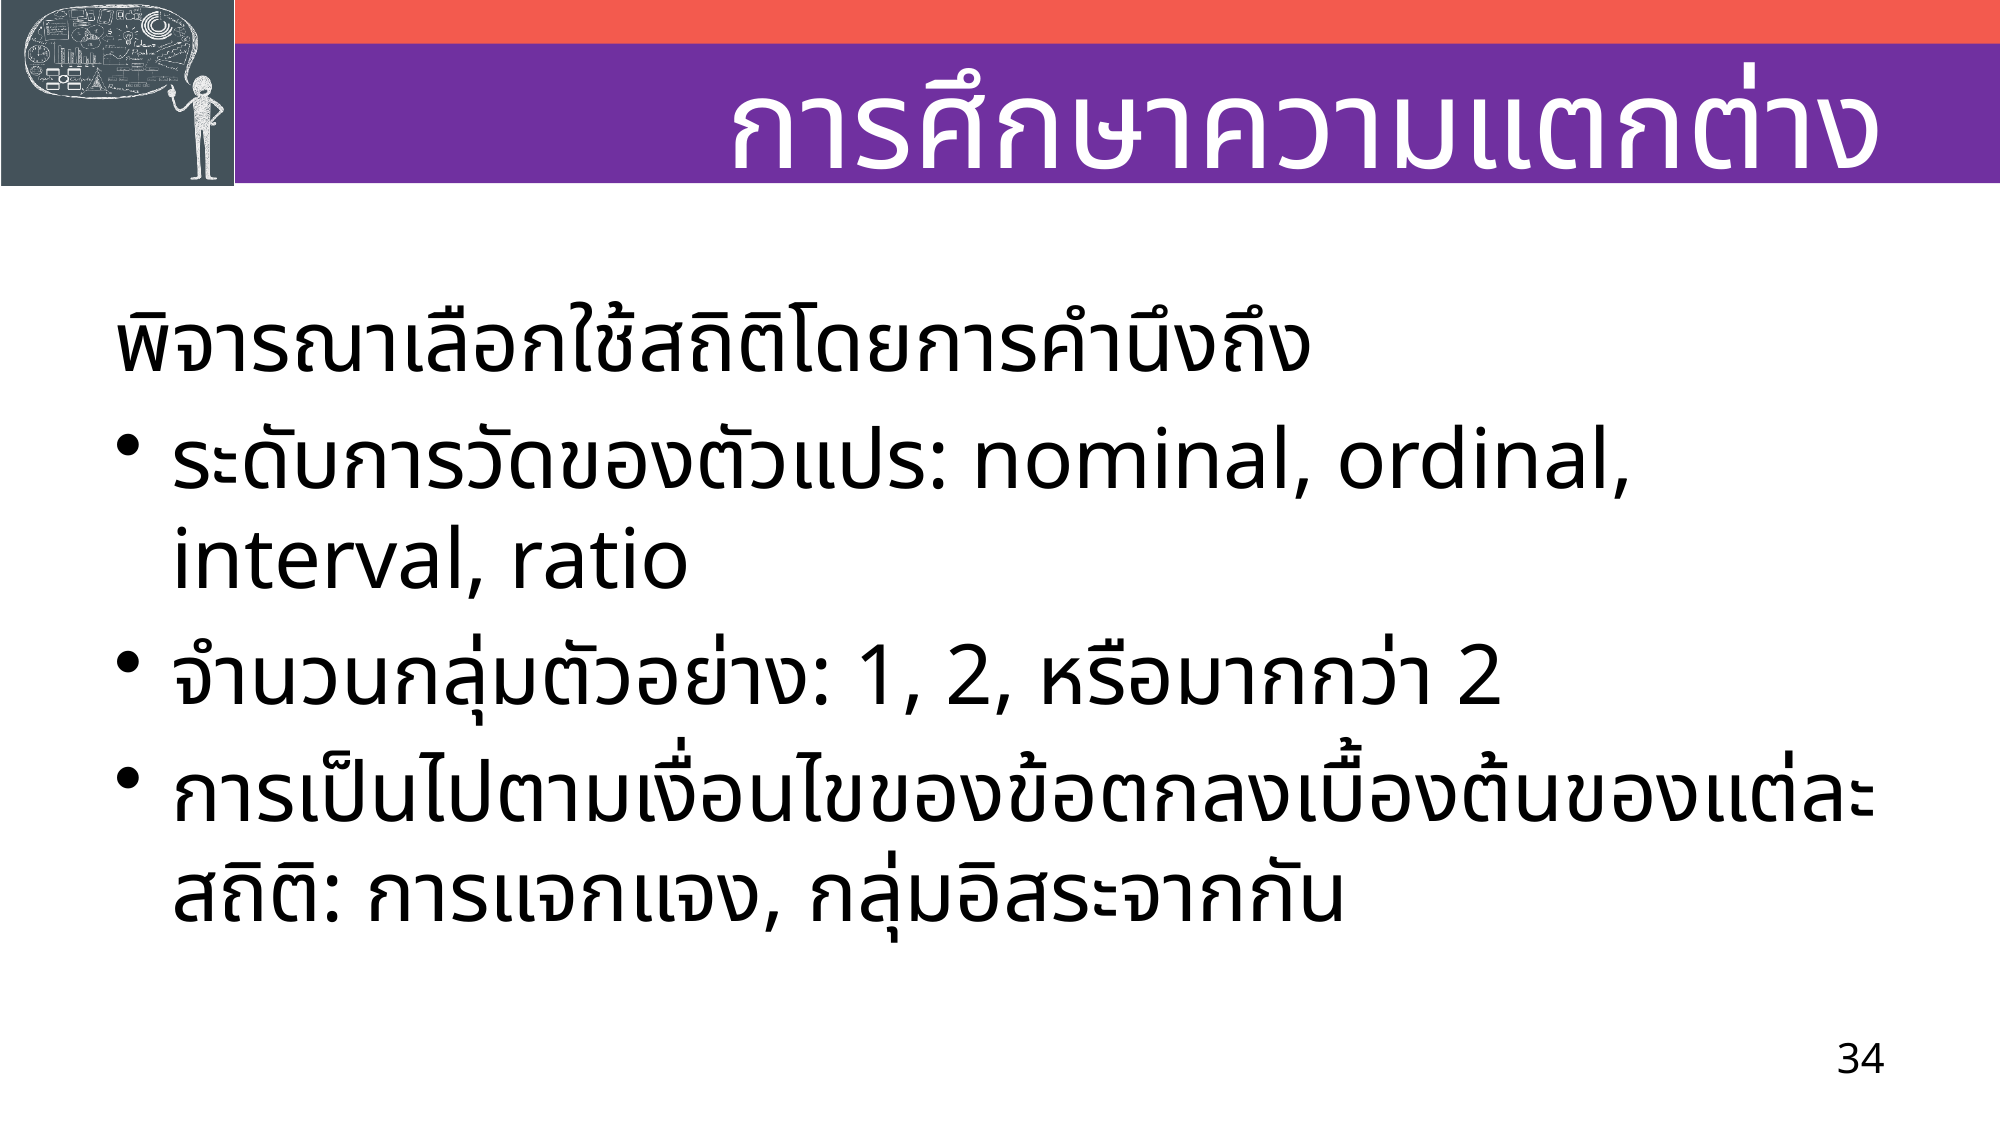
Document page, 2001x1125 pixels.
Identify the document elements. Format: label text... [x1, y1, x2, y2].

title การศึกษาความแตกต่าง [233, 45, 1900, 192]
picture [2, 0, 234, 186]
slide_number 34 [1433, 1024, 1900, 1103]
list พิจารณาเลือกใช้สถิติโดยการคำนึงถึง ระดับการวัดของตัวแปร: nominal, ordinal, interval, ratio จำนวนกลุ่มตัวอย่าง: 1, 2, หรือมากกว่า 2 การเป็นไปตามเงื่อนไขของข้อตกลงเบื้องต้นของแต่ละสถิติ: การแจกแจง, กลุ่มอิสระจากกัน [99, 280, 1900, 1024]
